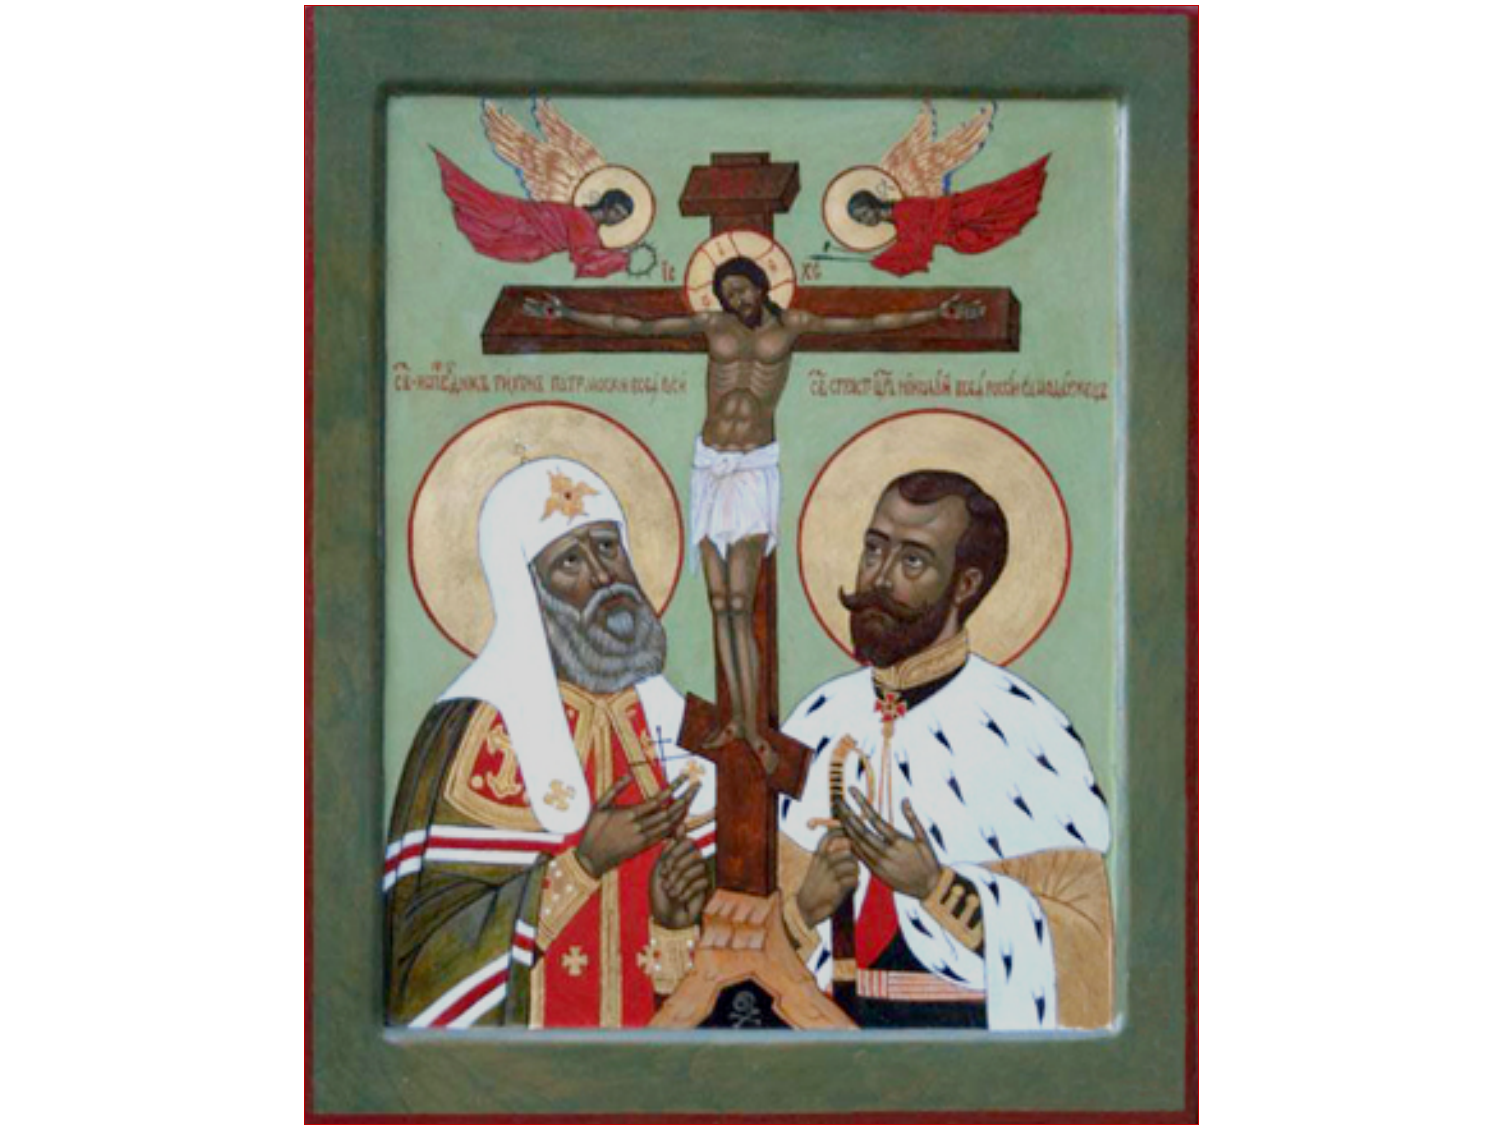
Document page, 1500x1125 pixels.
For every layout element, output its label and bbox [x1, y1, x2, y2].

list [304, 5, 1200, 1125]
